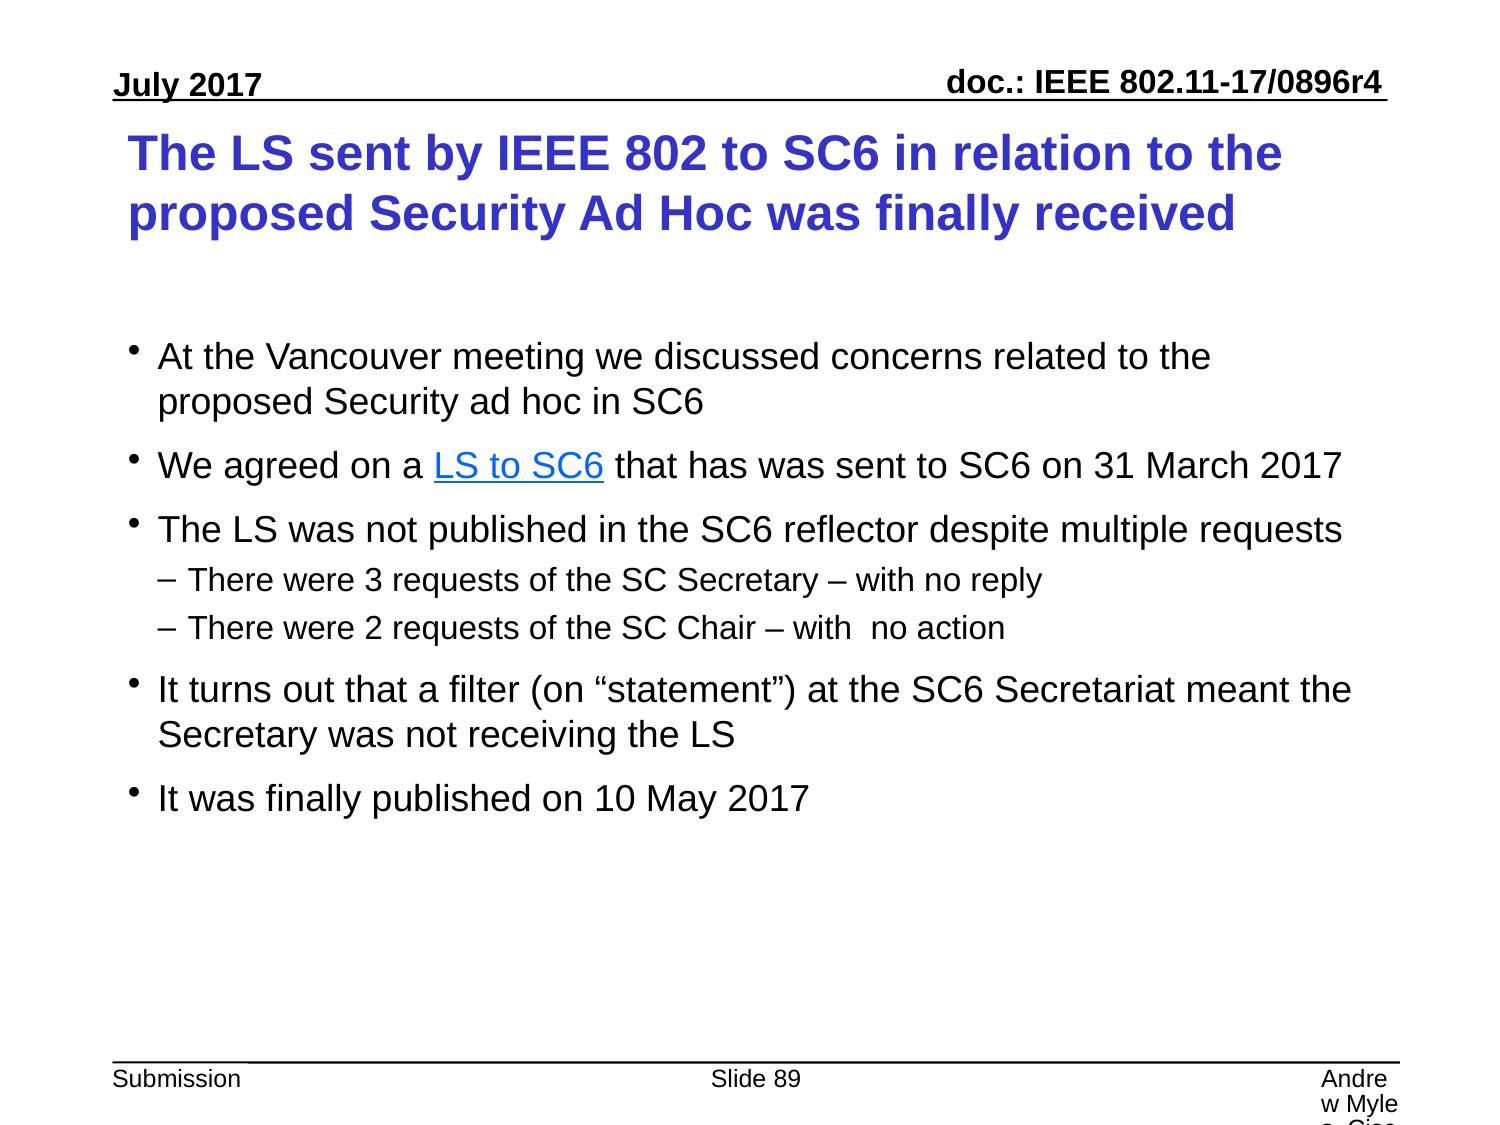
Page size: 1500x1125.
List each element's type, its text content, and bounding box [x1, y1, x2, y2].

title The LS sent by IEEE 802 to SC6 in relation to the proposed Security Ad Hoc was finally received [112, 112, 1388, 288]
list At the Vancouver meeting we discussed concerns related to the proposed Security ad hoc in SC6 We agreed on a LS to SC6 that has was sent to SC6 on 31 March 2017 The LS was not published in the SC6 reflector despite multiple requests There were 3 requests of the SC Secretary – with no reply There were 2 requests of the SC Chair – with no action It turns out that a filter (on “statement”) at the SC6 Secretariat meant the Secretary was not receiving the LS It was finally published on 10 May 2017 [112, 324, 1388, 1000]
slide_number Slide 89 [709, 1061, 803, 1093]
footer Andrew Myles, Cisco [1320, 1061, 1402, 1093]
